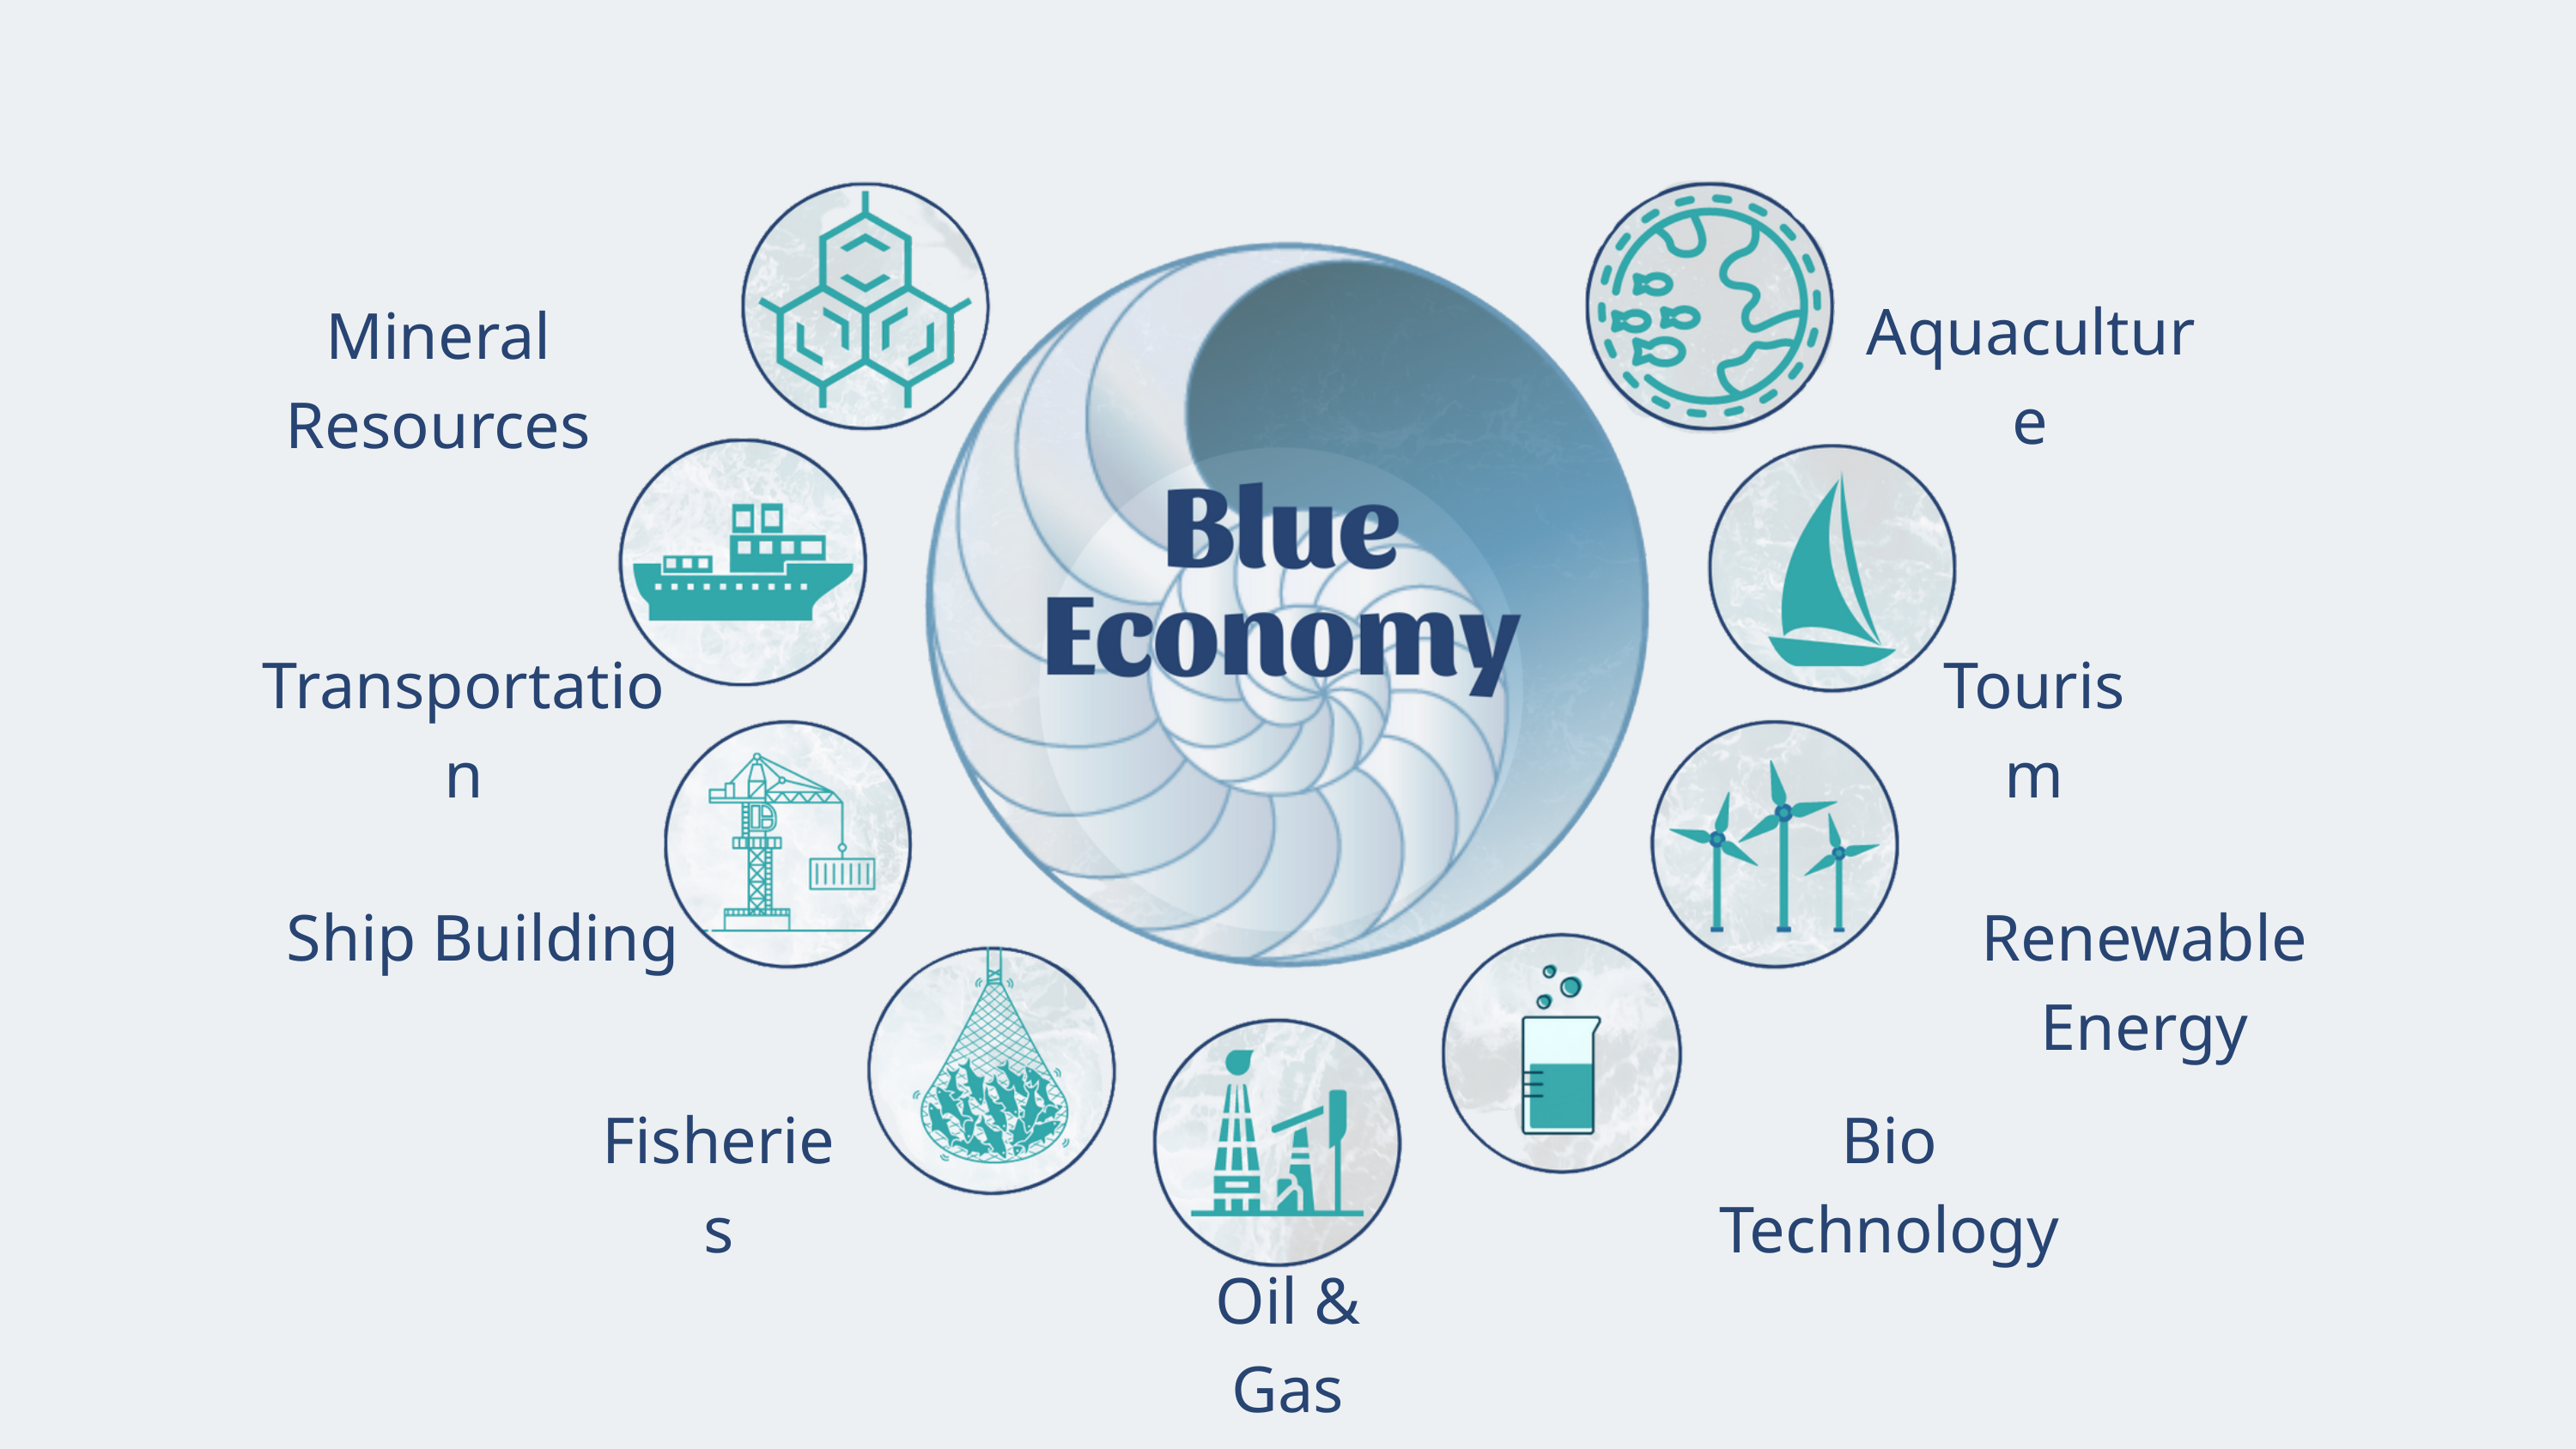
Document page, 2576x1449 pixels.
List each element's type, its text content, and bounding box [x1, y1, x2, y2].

text_box Mineral Resources [167, 282, 471, 461]
text_box Renewable Energy [2107, 885, 2408, 1064]
picture [475, 114, 2101, 1334]
text_box Aquaculture [2107, 279, 2205, 458]
text_box Oil & Gas [1159, 1342, 1417, 1426]
text_box Transportation [247, 632, 471, 810]
text_box Tourism [2107, 632, 2150, 810]
text_box Ship Building [247, 885, 471, 974]
